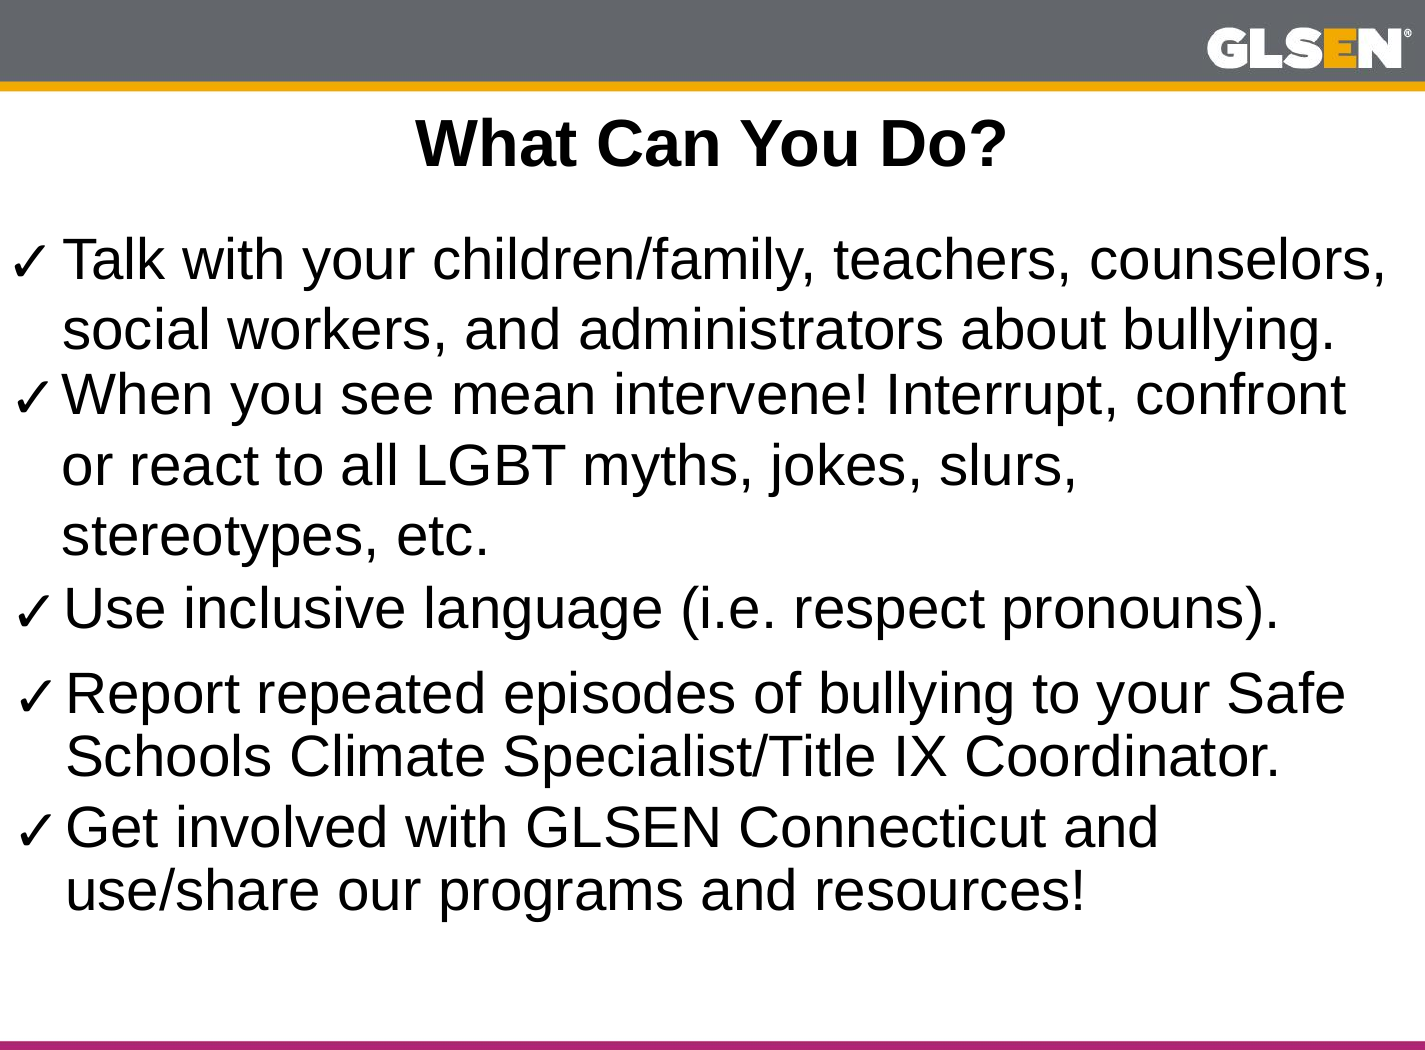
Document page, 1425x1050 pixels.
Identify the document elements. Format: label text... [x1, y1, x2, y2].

text_box Get involved with GLSEN Connecticut and use/share our programs and resources! [0, 790, 1423, 855]
picture [0, 0, 1425, 94]
list Talk with your children/family, teachers, counselors, social workers, and administrators about bullying. [0, 221, 1422, 347]
title What Can You Do? [0, 99, 1425, 175]
text_box Report repeated episodes of bullying to your Safe Schools Climate Specialist/Title IX Coordinator. [0, 655, 1423, 737]
text_box When you see mean intervene! Interrupt, confront or react to all LGBT myths, jokes, slurs, stereotypes, etc. [0, 349, 1420, 571]
picture [0, 1038, 1425, 1050]
text_box [0, 855, 1423, 956]
text_box Use inclusive language (i.e. respect pronouns). [0, 571, 1421, 655]
